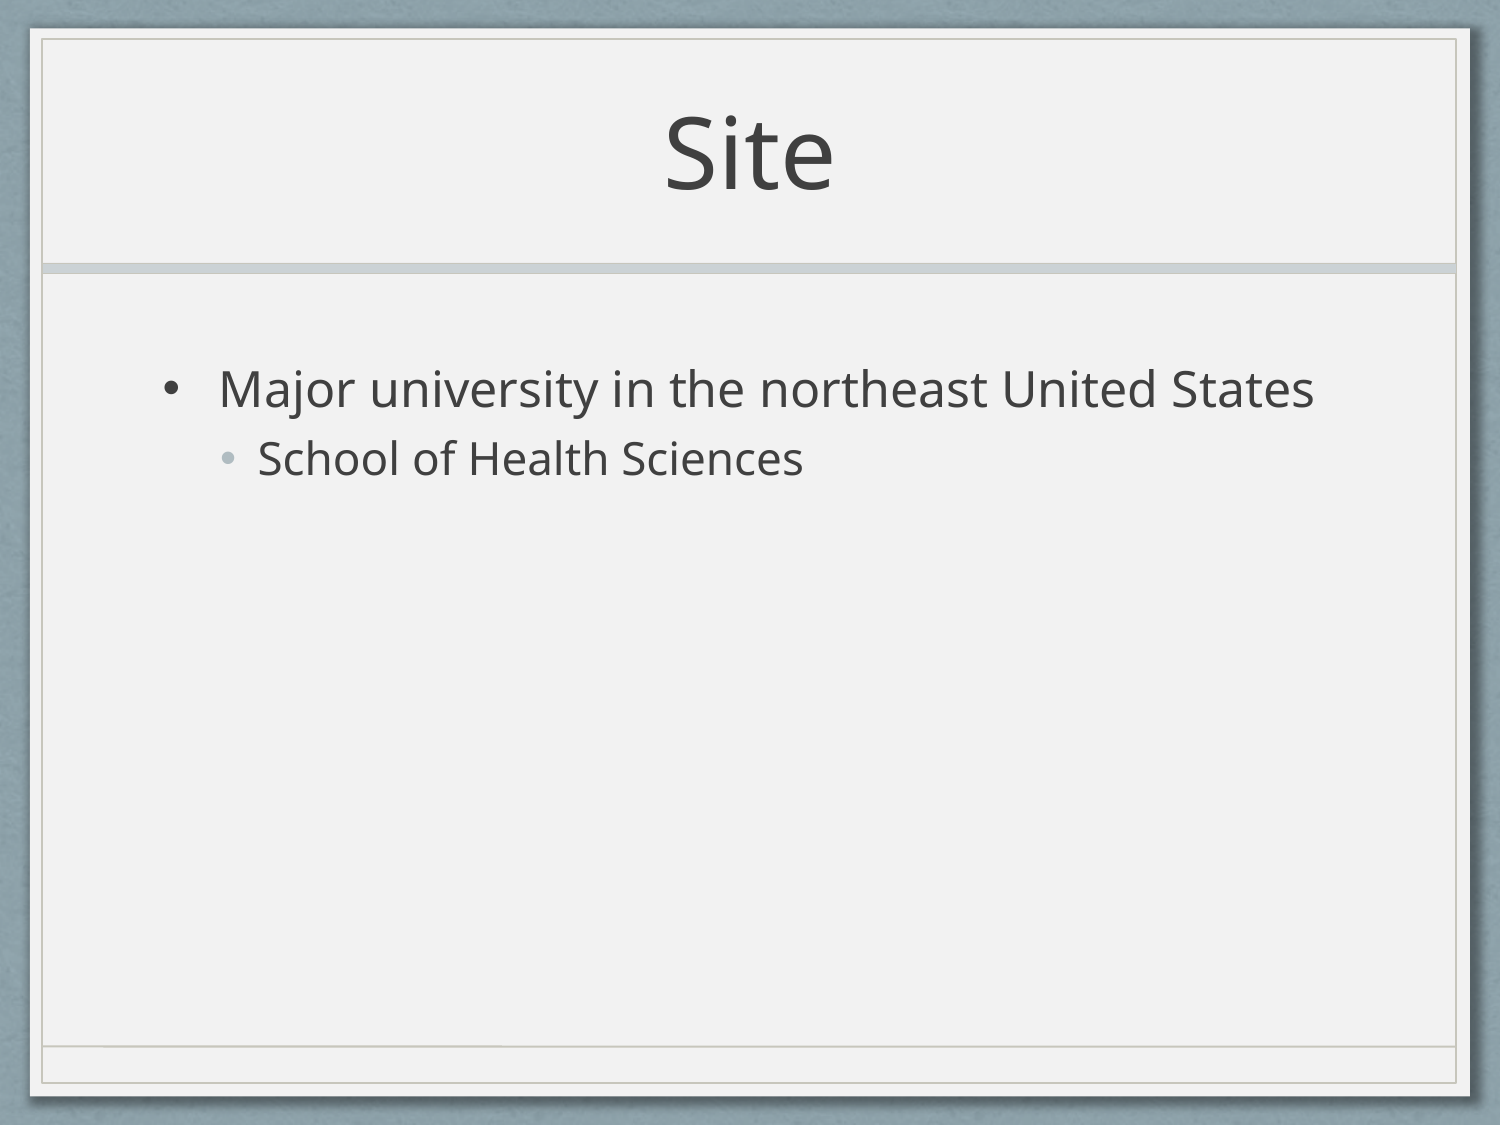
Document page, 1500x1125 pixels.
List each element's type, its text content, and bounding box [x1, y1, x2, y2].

title Site [147, 40, 1353, 260]
list Major university in the northeast United States School of Health Sciences [147, 350, 1353, 995]
